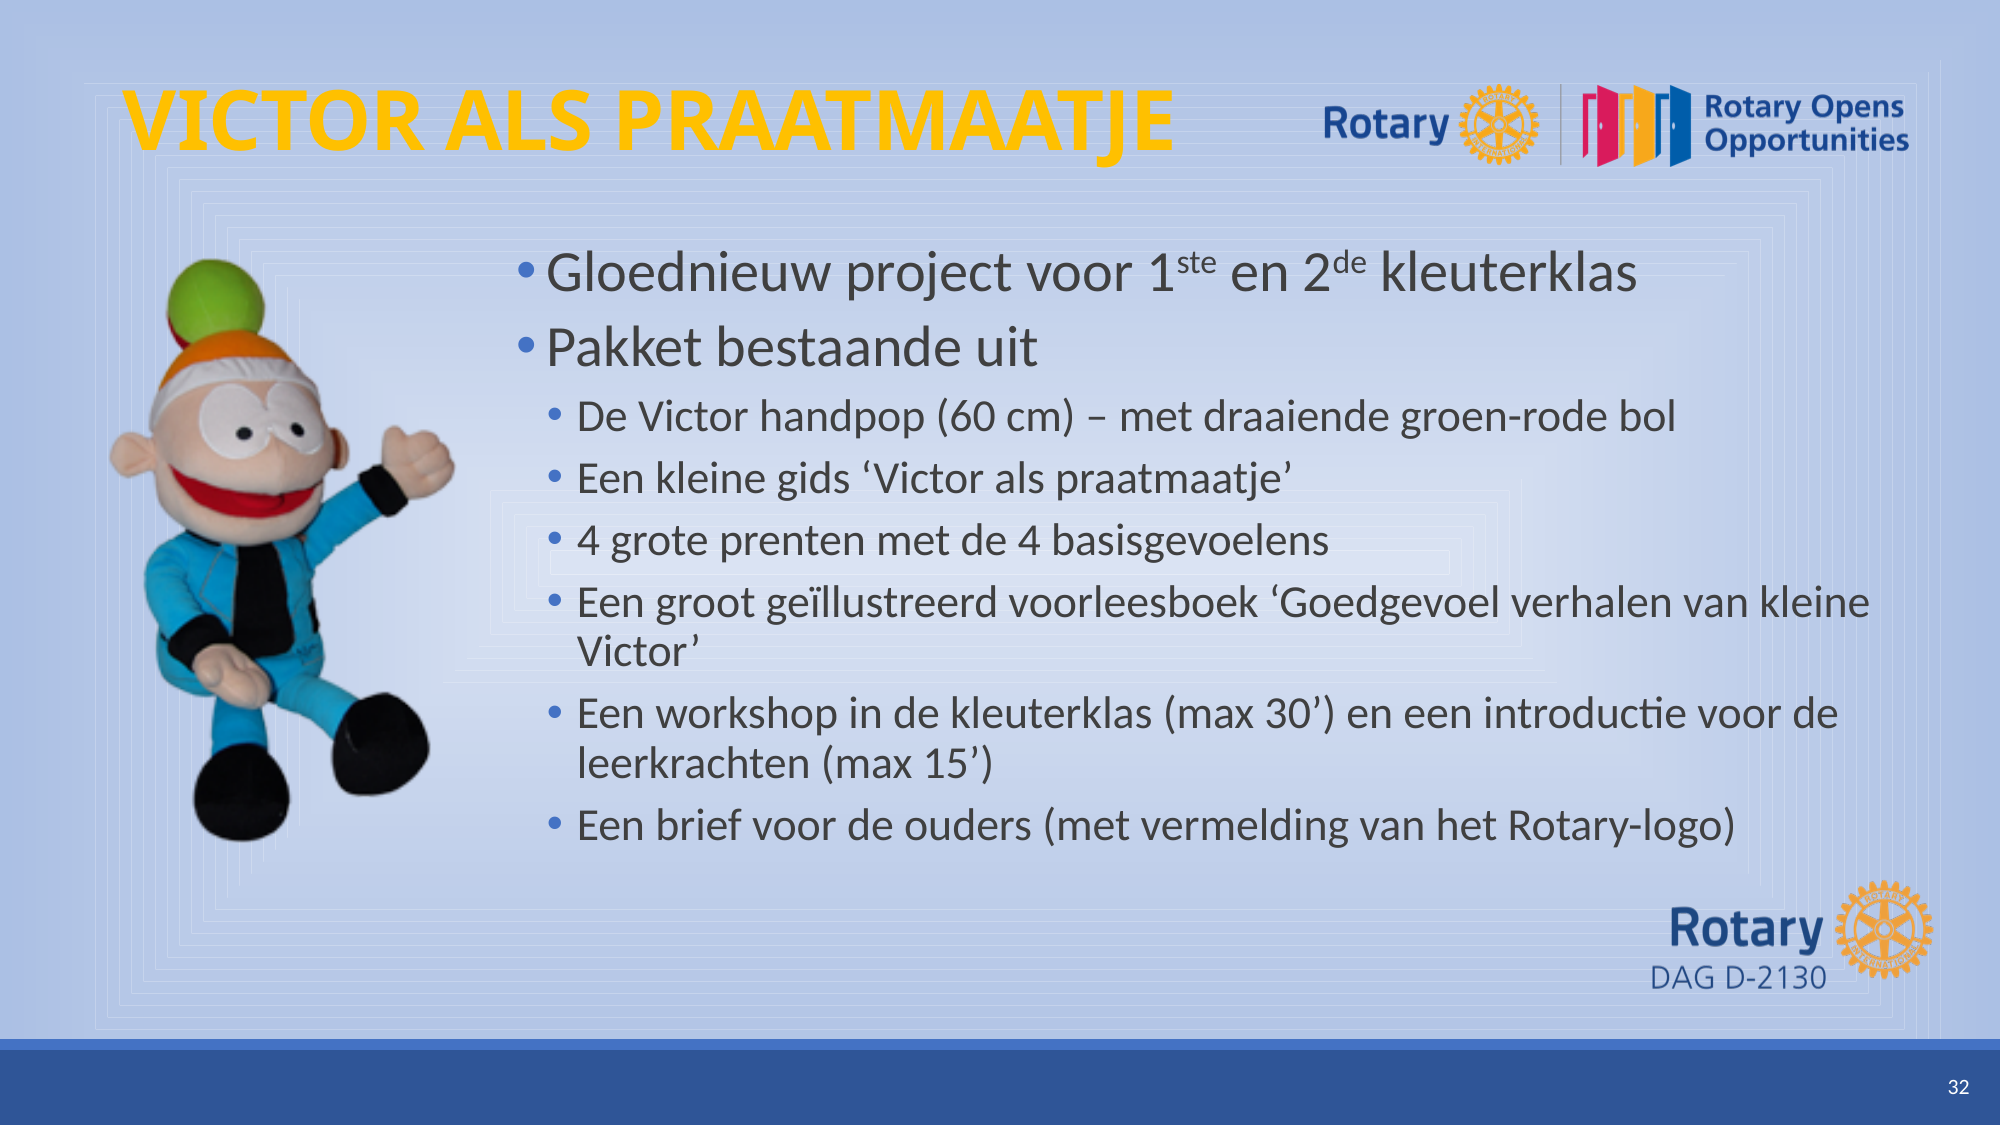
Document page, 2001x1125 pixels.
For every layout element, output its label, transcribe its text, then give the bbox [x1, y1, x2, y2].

title VICTOR ALS PRAATMAATJE [108, 75, 1892, 177]
slide_number 32 [1769, 1055, 1985, 1116]
list Gloednieuw project voor 1ste en 2de kleuterklas Pakket bestaande uit De Victor handpop (60 cm) – met draaiende groen-rode bol Een kleine gids ‘Victor als praatmaatje’ 4 grote prenten met de 4 basisgevoelens Een groot geïllustreerd voorleesboek ‘Goedgevoel verhalen van kleine Victor’ Een workshop in de kleuterklas (max 30’) en een introductie voor de leerkrachten (max 15’) Een brief voor de ouders (met vermelding van het Rotary-logo) [483, 233, 1909, 760]
picture [1323, 807, 1971, 1065]
picture [107, 257, 473, 846]
picture [1323, 83, 1910, 168]
